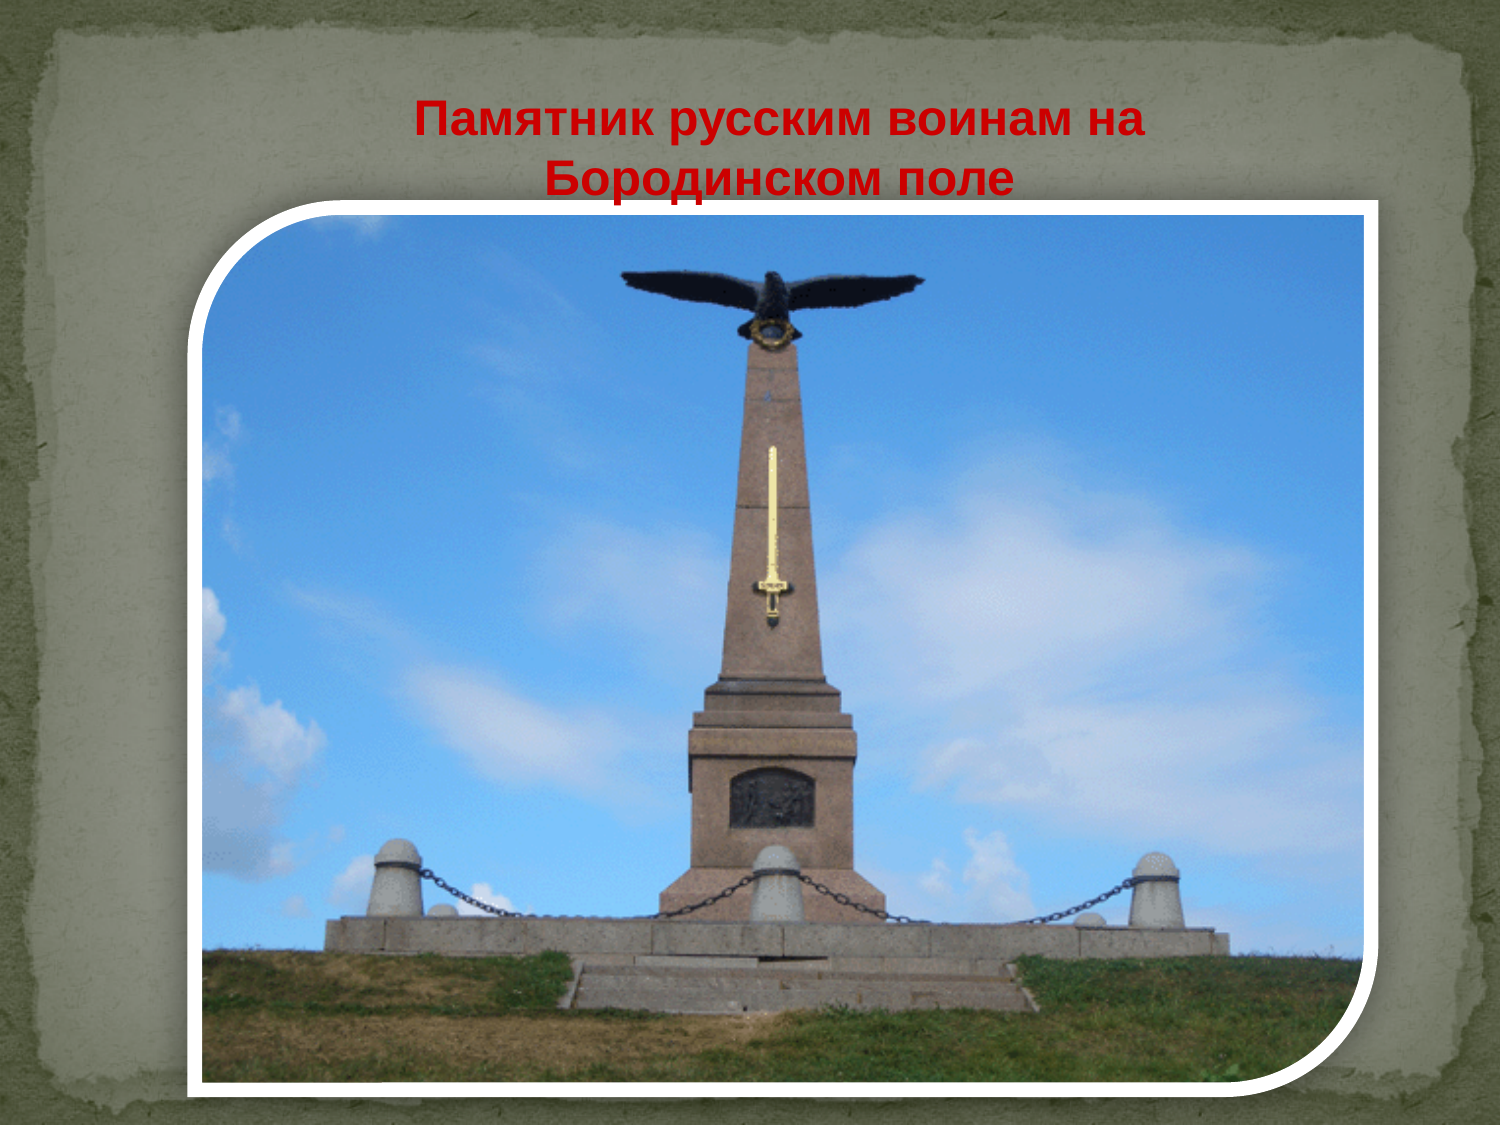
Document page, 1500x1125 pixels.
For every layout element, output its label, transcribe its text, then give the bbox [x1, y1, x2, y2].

picture [195, 208, 1371, 1088]
text_box Памятник русским воинам на Бородинском поле [348, 78, 1211, 196]
